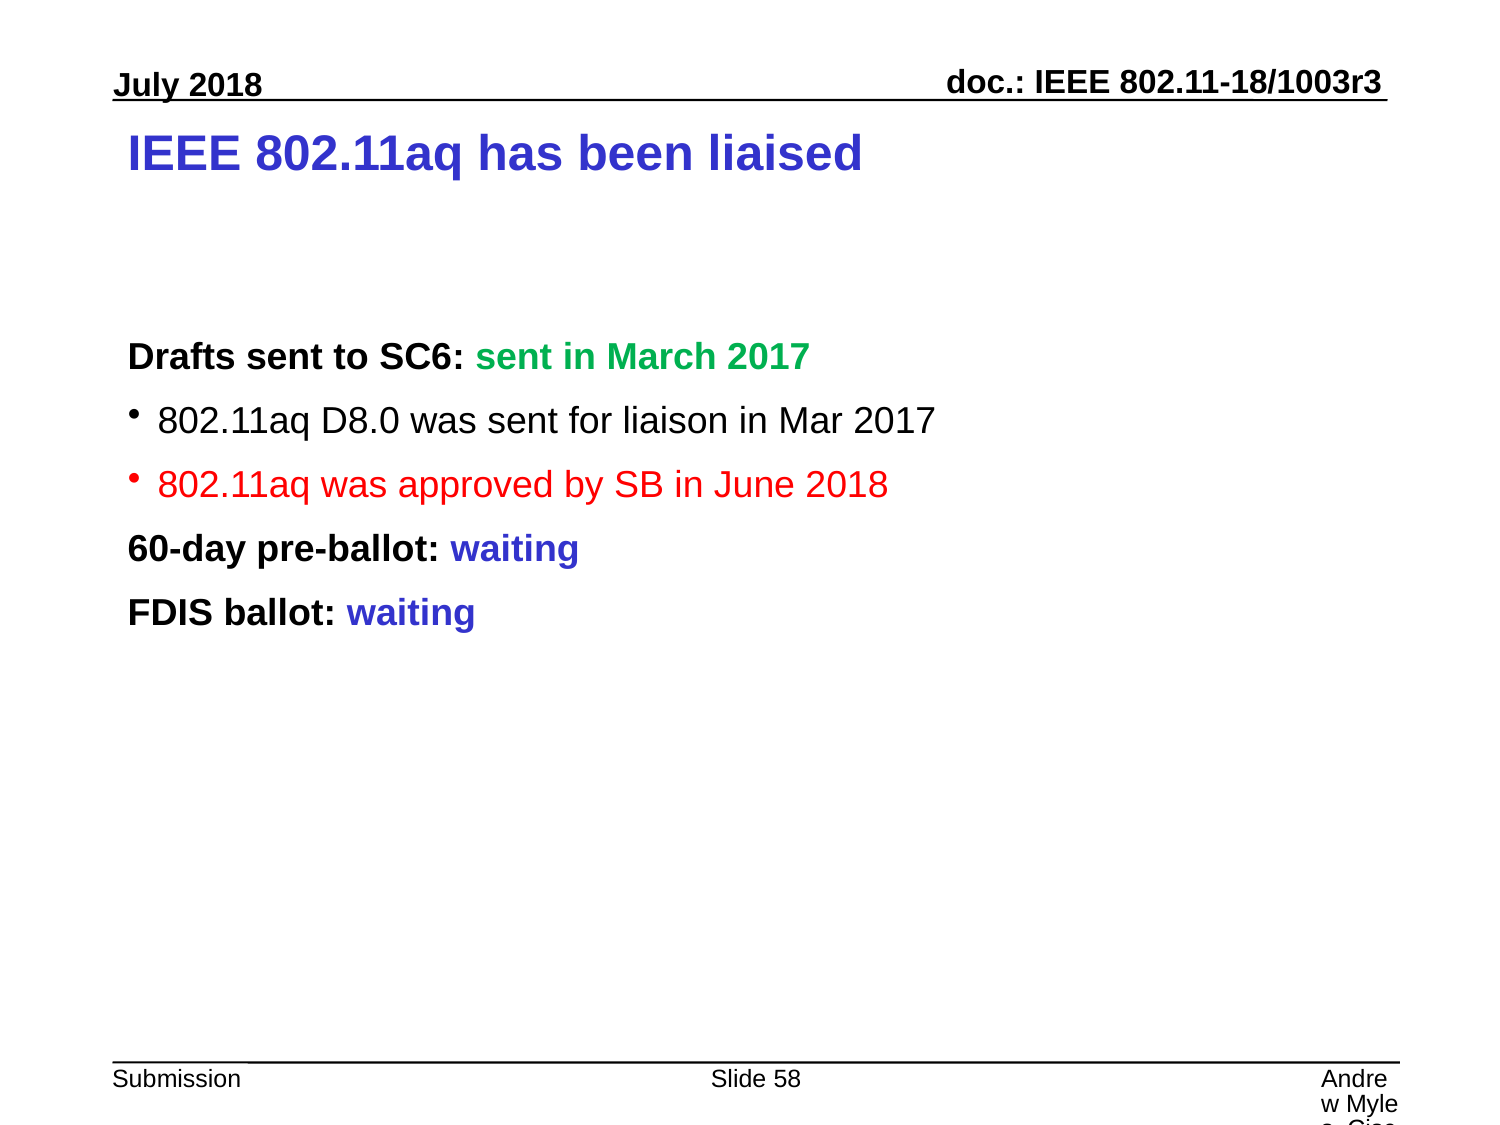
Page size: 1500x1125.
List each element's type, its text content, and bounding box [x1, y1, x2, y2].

footer Andrew Myles, Cisco [1320, 1061, 1402, 1093]
slide_number Slide 58 [709, 1061, 803, 1093]
title IEEE 802.11aq has been liaised [112, 112, 1388, 288]
list Drafts sent to SC6: sent in March 2017 802.11aq D8.0 was sent for liaison in Mar 2017 802.11aq was approved by SB in June 2018 60-day pre-ballot: waiting FDIS ballot: waiting [112, 324, 1388, 1000]
